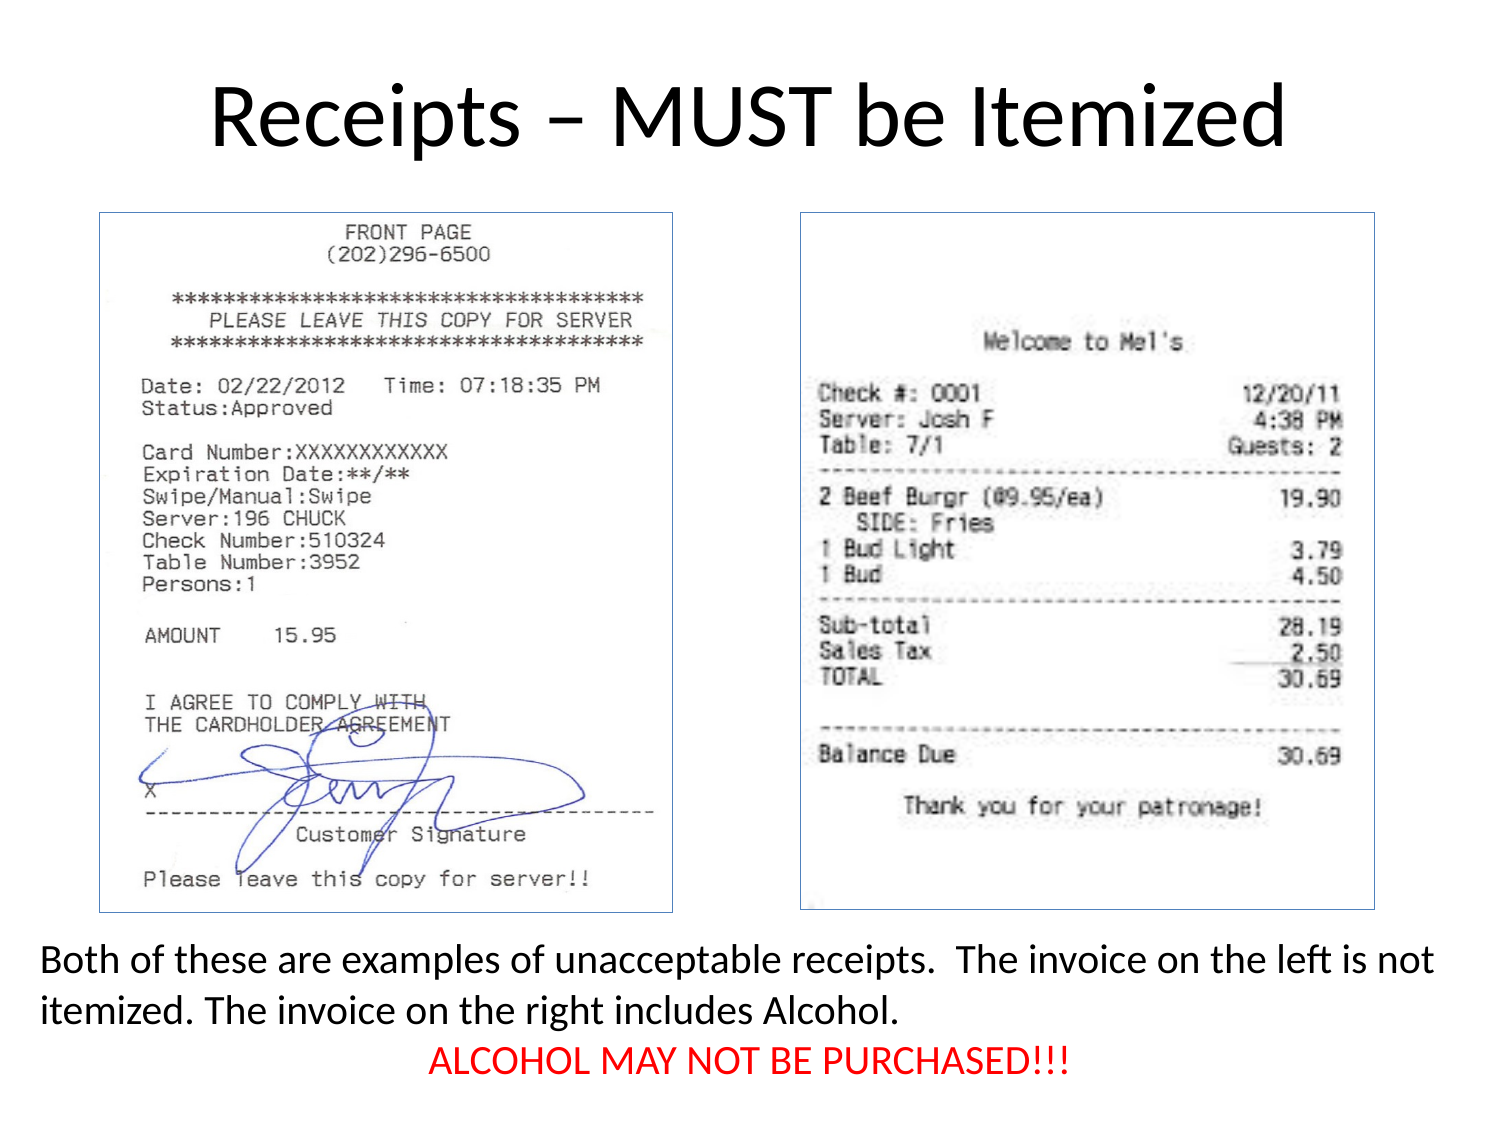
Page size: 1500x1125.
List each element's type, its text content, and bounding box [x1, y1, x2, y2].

text_box Both of these are examples of unacceptable receipts. The invoice on the left is not itemized. The invoice on the right includes Alcohol. ALCOHOL MAY NOT BE PURCHASED!!! [24, 924, 1475, 1090]
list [799, 212, 1376, 911]
picture [99, 212, 674, 913]
title Receipts – MUST be Itemized [75, 45, 1425, 175]
